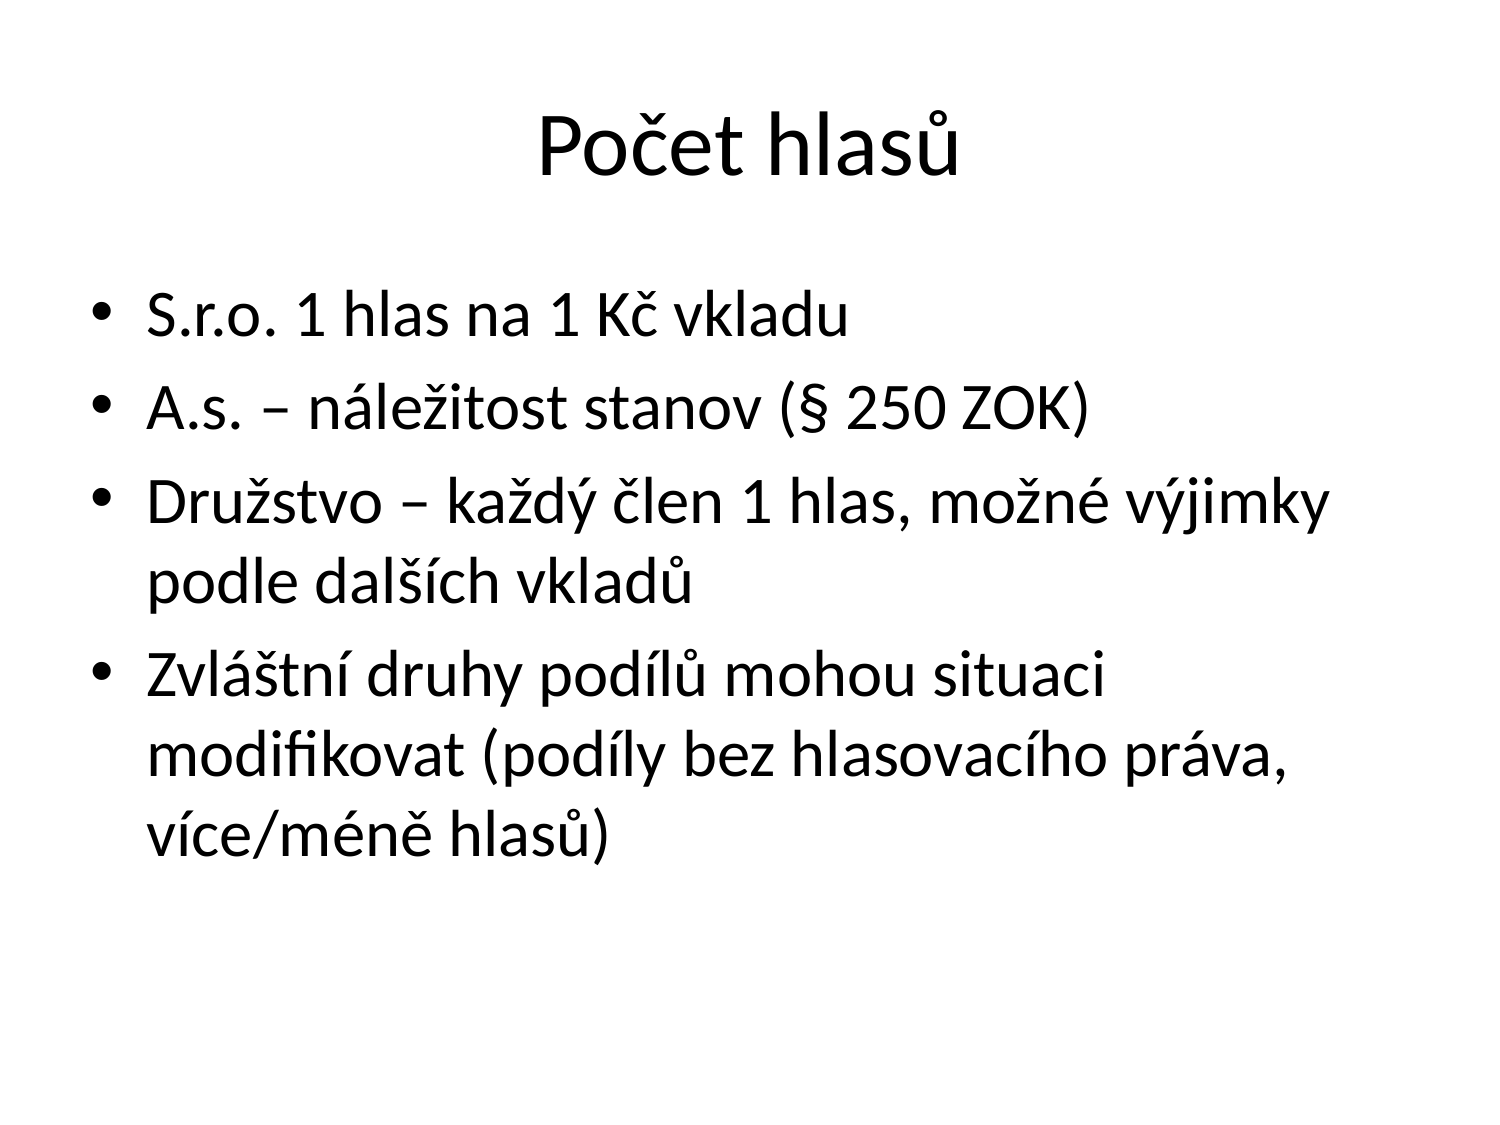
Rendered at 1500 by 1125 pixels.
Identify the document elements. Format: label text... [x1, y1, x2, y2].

list S.r.o. 1 hlas na 1 Kč vkladu A.s. – náležitost stanov (§ 250 ZOK) Družstvo – každý člen 1 hlas, možné výjimky podle dalších vkladů Zvláštní druhy podílů mohou situaci modifikovat (podíly bez hlasovacího práva, více/méně hlasů) [75, 262, 1425, 1005]
title Počet hlasů [75, 45, 1425, 233]
